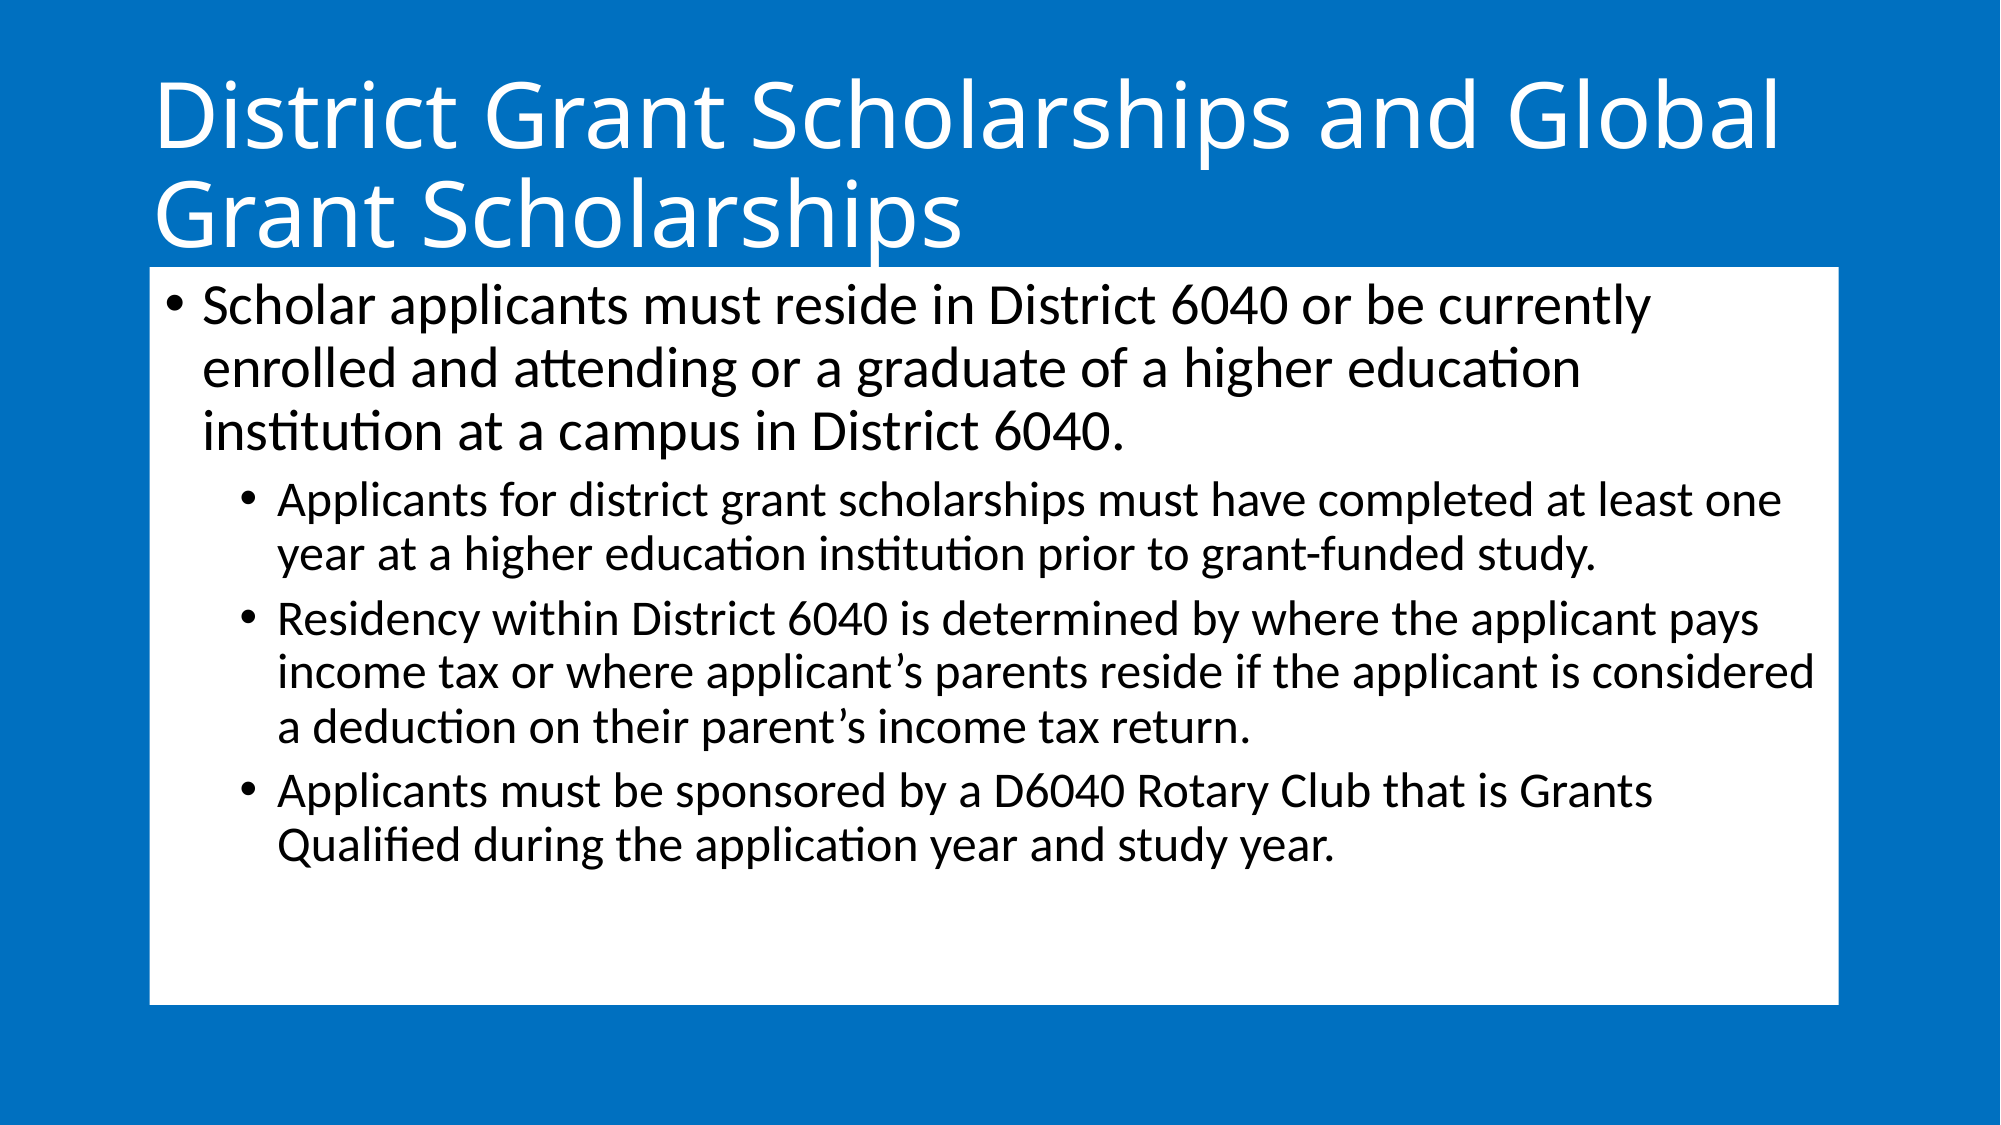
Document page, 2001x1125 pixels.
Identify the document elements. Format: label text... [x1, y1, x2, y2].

list Scholar applicants must reside in District 6040 or be currently enrolled and attending or a graduate of a higher education institution at a campus in District 6040. Applicants for district grant scholarships must have completed at least one year at a higher education institution prior to grant-funded study. Residency within District 6040 is determined by where the applicant pays income tax or where applicant’s parents reside if the applicant is considered a deduction on their parent’s income tax return. Applicants must be sponsored by a D6040 Rotary Club that is Grants Qualified during the application year and study year. [149, 267, 1839, 1005]
title District Grant Scholarships and Global Grant Scholarships [137, 59, 1863, 278]
